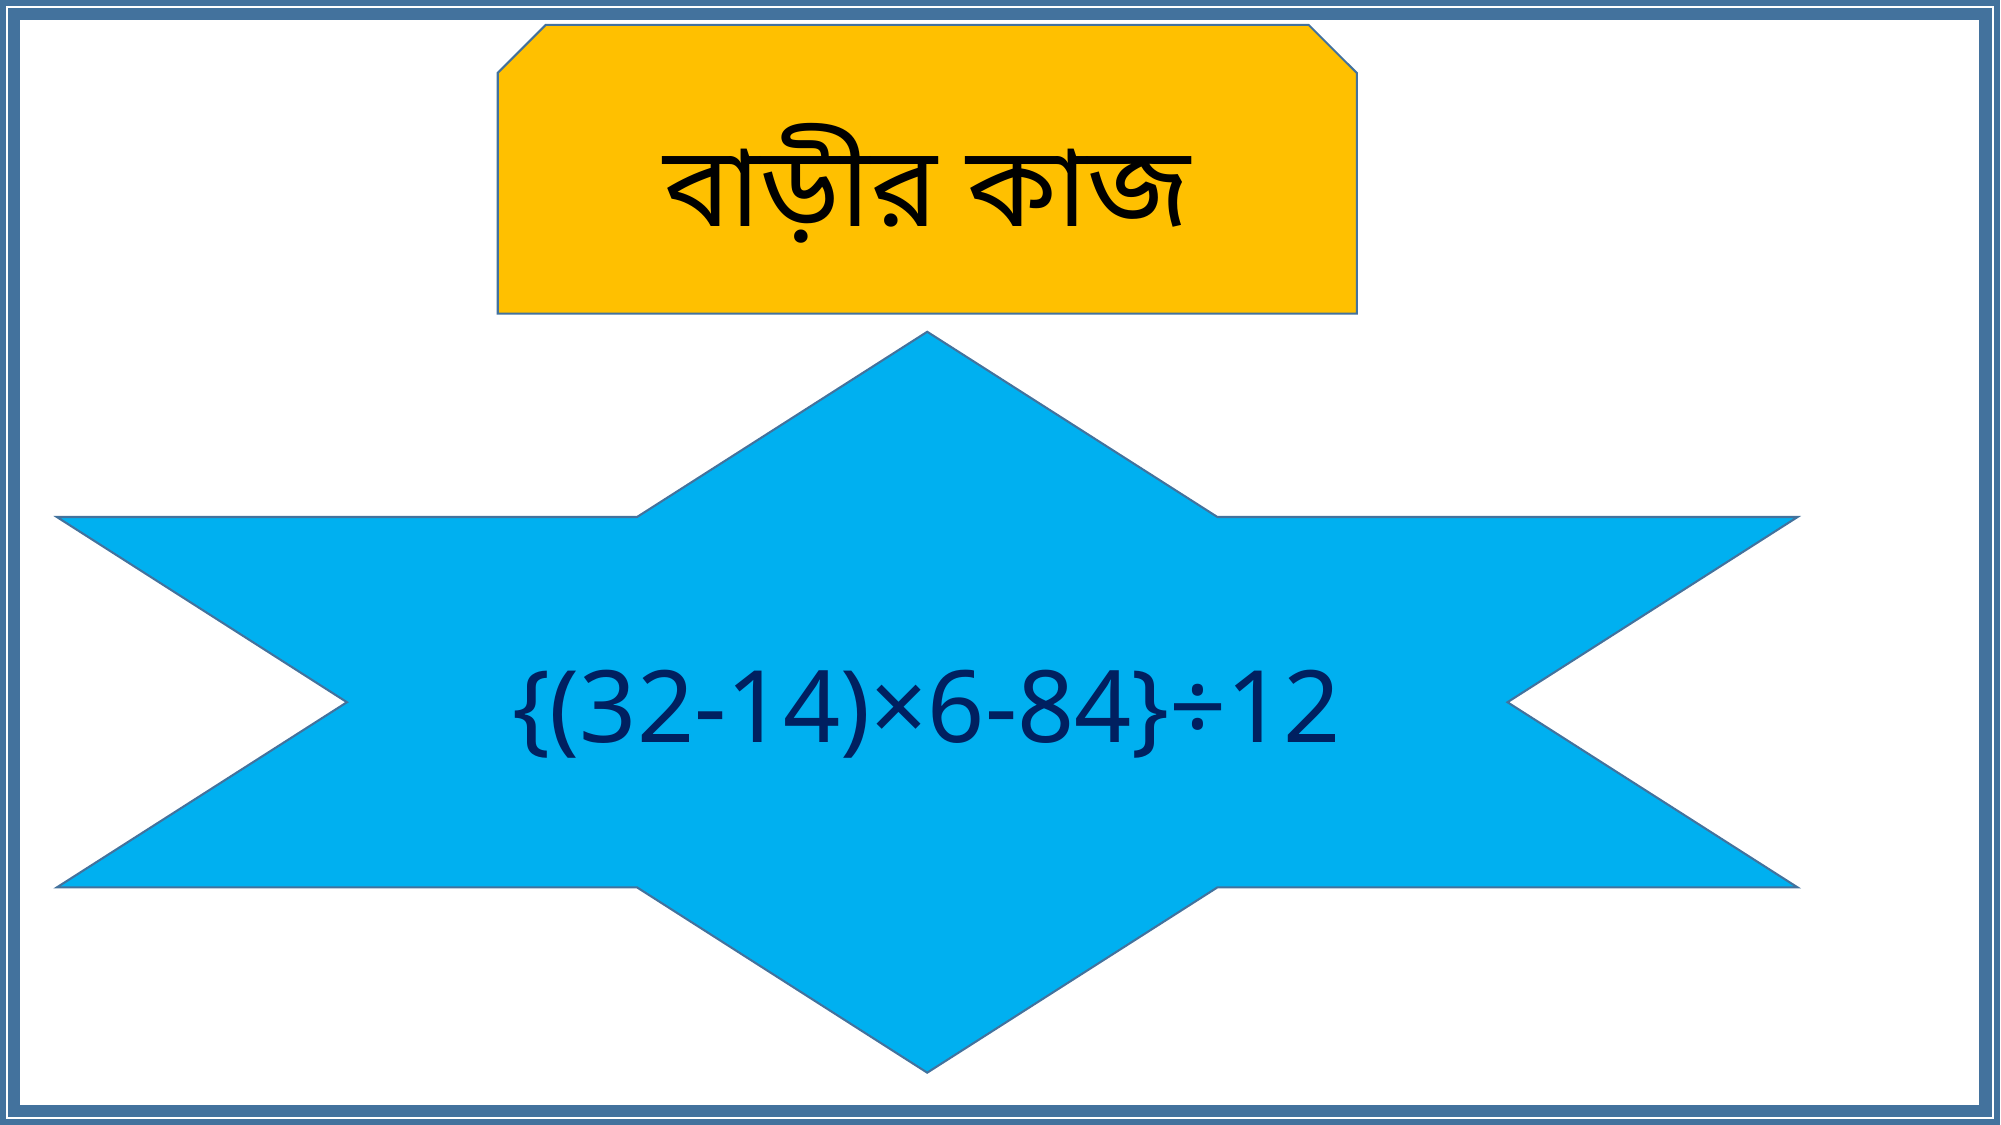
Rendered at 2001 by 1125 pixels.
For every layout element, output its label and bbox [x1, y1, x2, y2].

text_box [13, 13, 1986, 1112]
text_box [0, 0, 2000, 1125]
